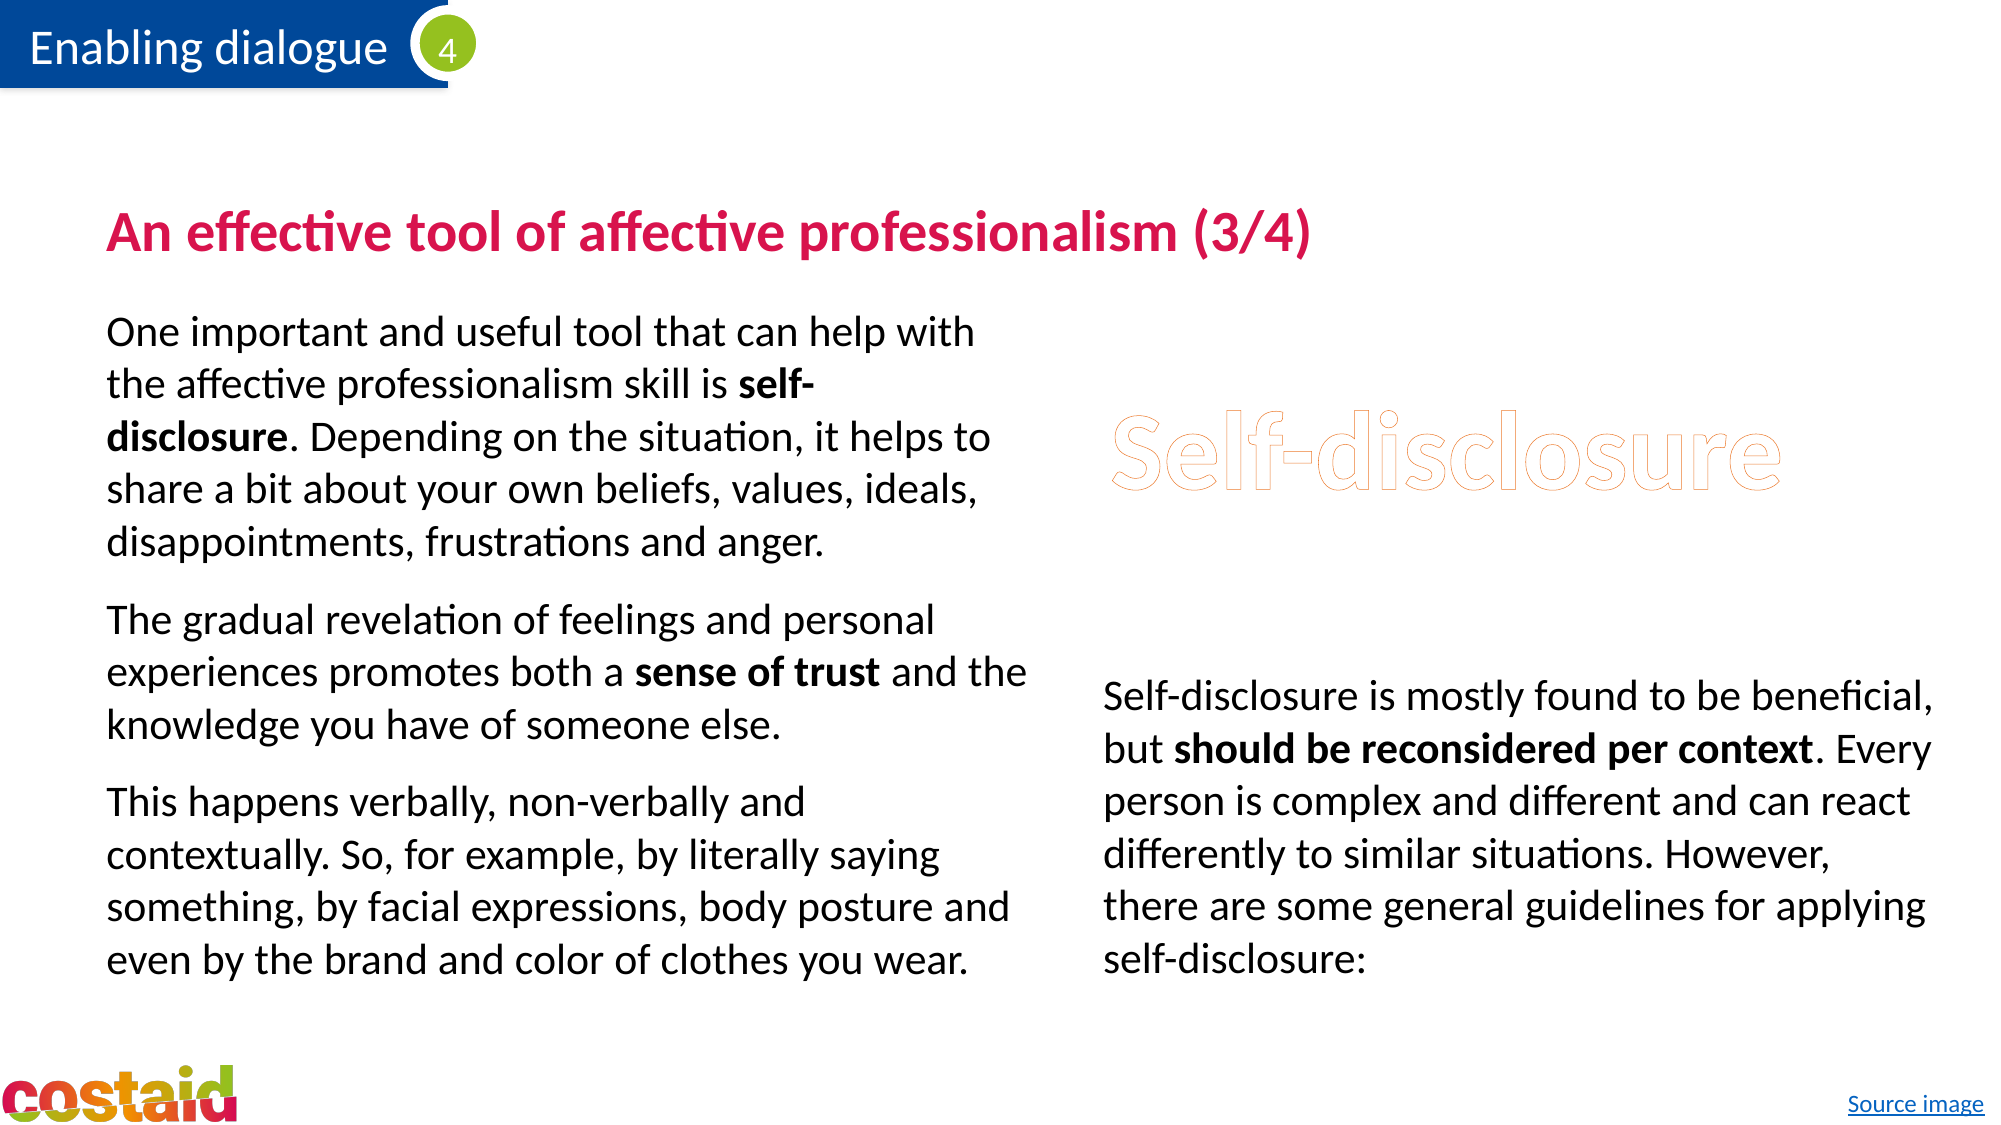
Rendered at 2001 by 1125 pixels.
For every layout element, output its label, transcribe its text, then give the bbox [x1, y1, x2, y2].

title An effective tool of affective professionalism (3/4) [91, 182, 1906, 282]
text_box Source image [1213, 1080, 2000, 1125]
list One important and useful tool that can help with the affective professionalism skill is self-disclosure. Depending on the situation, it helps to share a bit about your own beliefs, values, ideals, disappointments, frustrations and anger. The gradual revelation of feelings and personal experiences promotes both a sense of trust and the knowledge you have of someone else. This happens verbally, non-verbally and contextually. So, for example, by literally saying something, by facial expressions, body posture and even by the brand and color of clothes you wear. [91, 295, 1052, 1094]
text_box Self-disclosure is mostly found to be beneficial, but should be reconsidered per context. Every person is complex and different and can react differently to similar situations. However, there are some general guidelines for applying self-disclosure: [1088, 659, 1951, 990]
picture [0, 1065, 267, 1125]
text_box Self-disclosure [1095, 369, 1800, 520]
